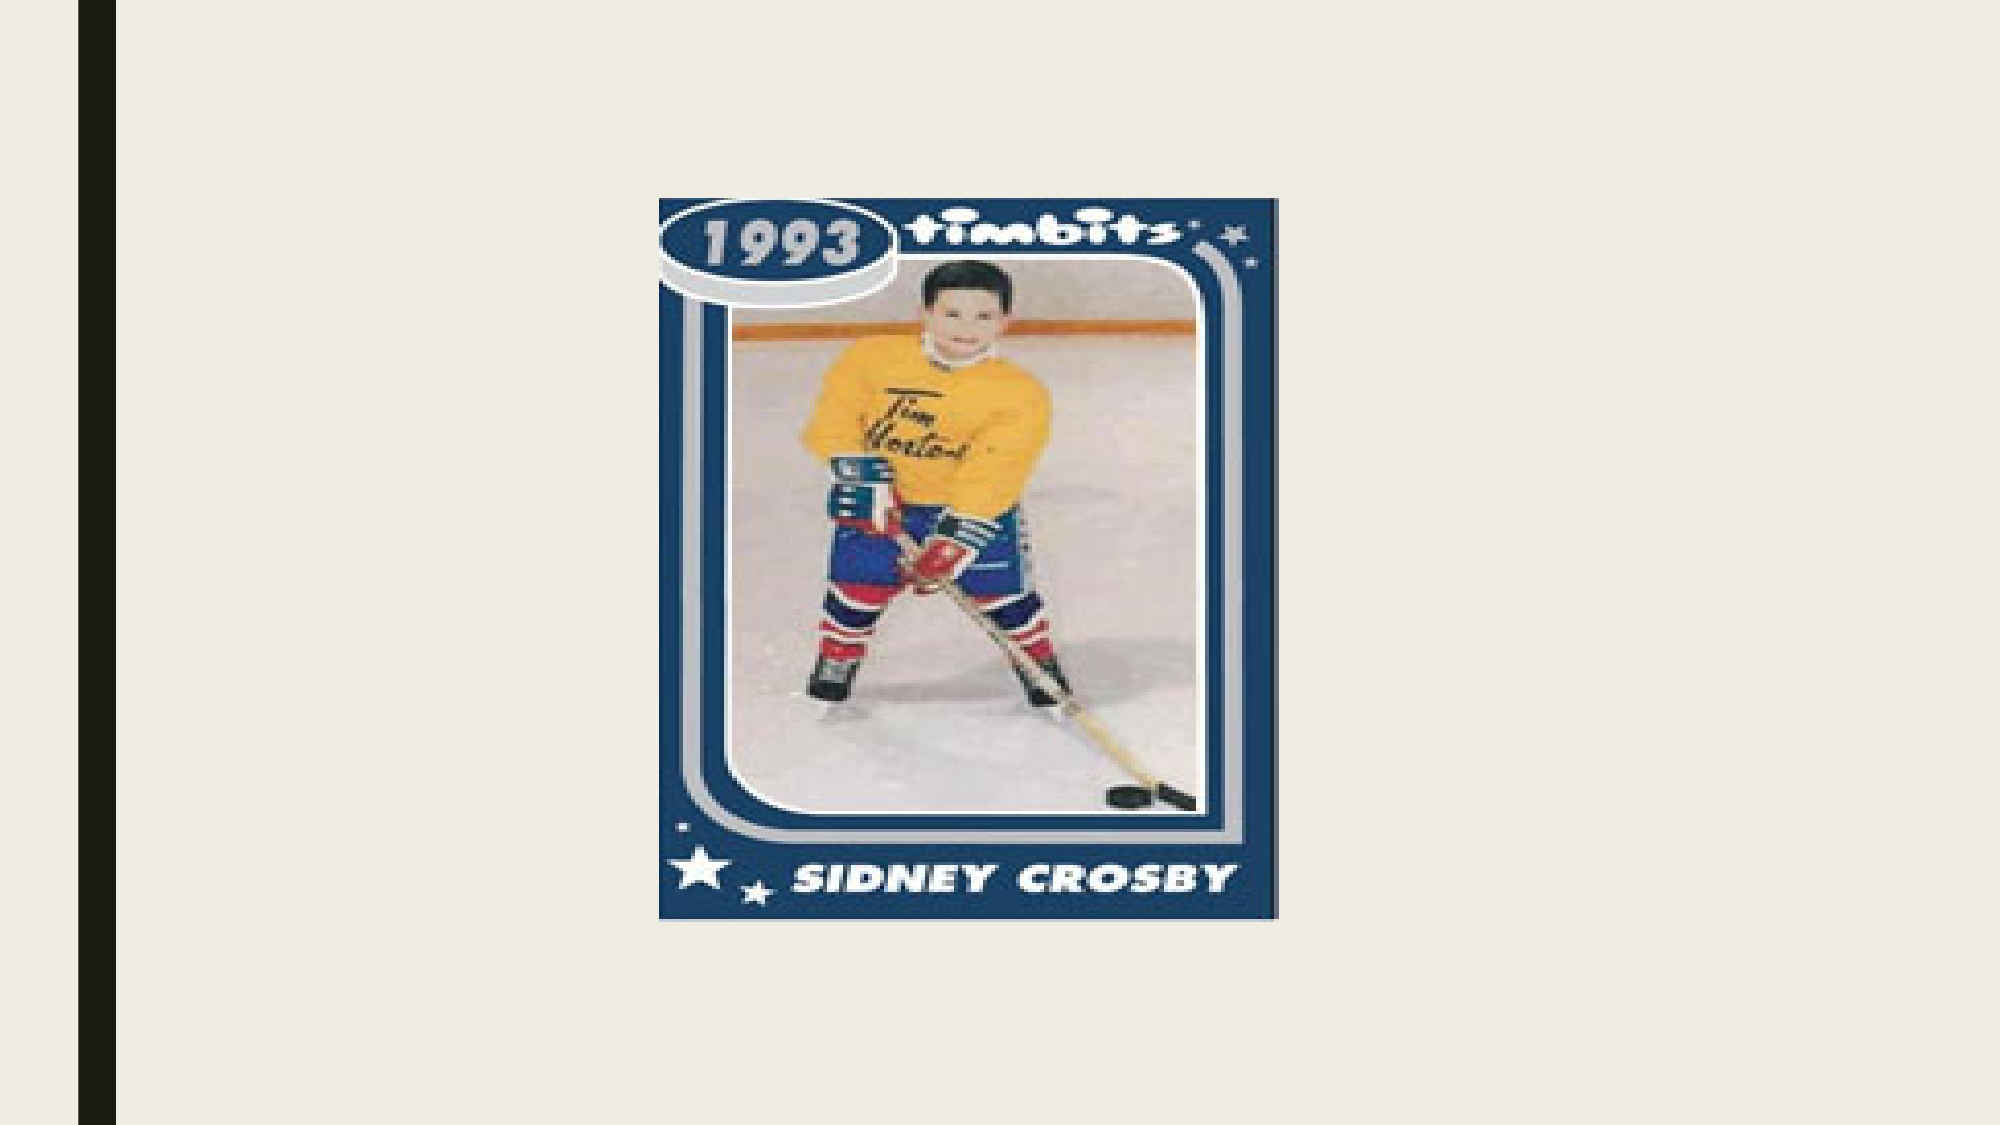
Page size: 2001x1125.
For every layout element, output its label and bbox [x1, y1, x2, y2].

picture [659, 198, 1279, 922]
